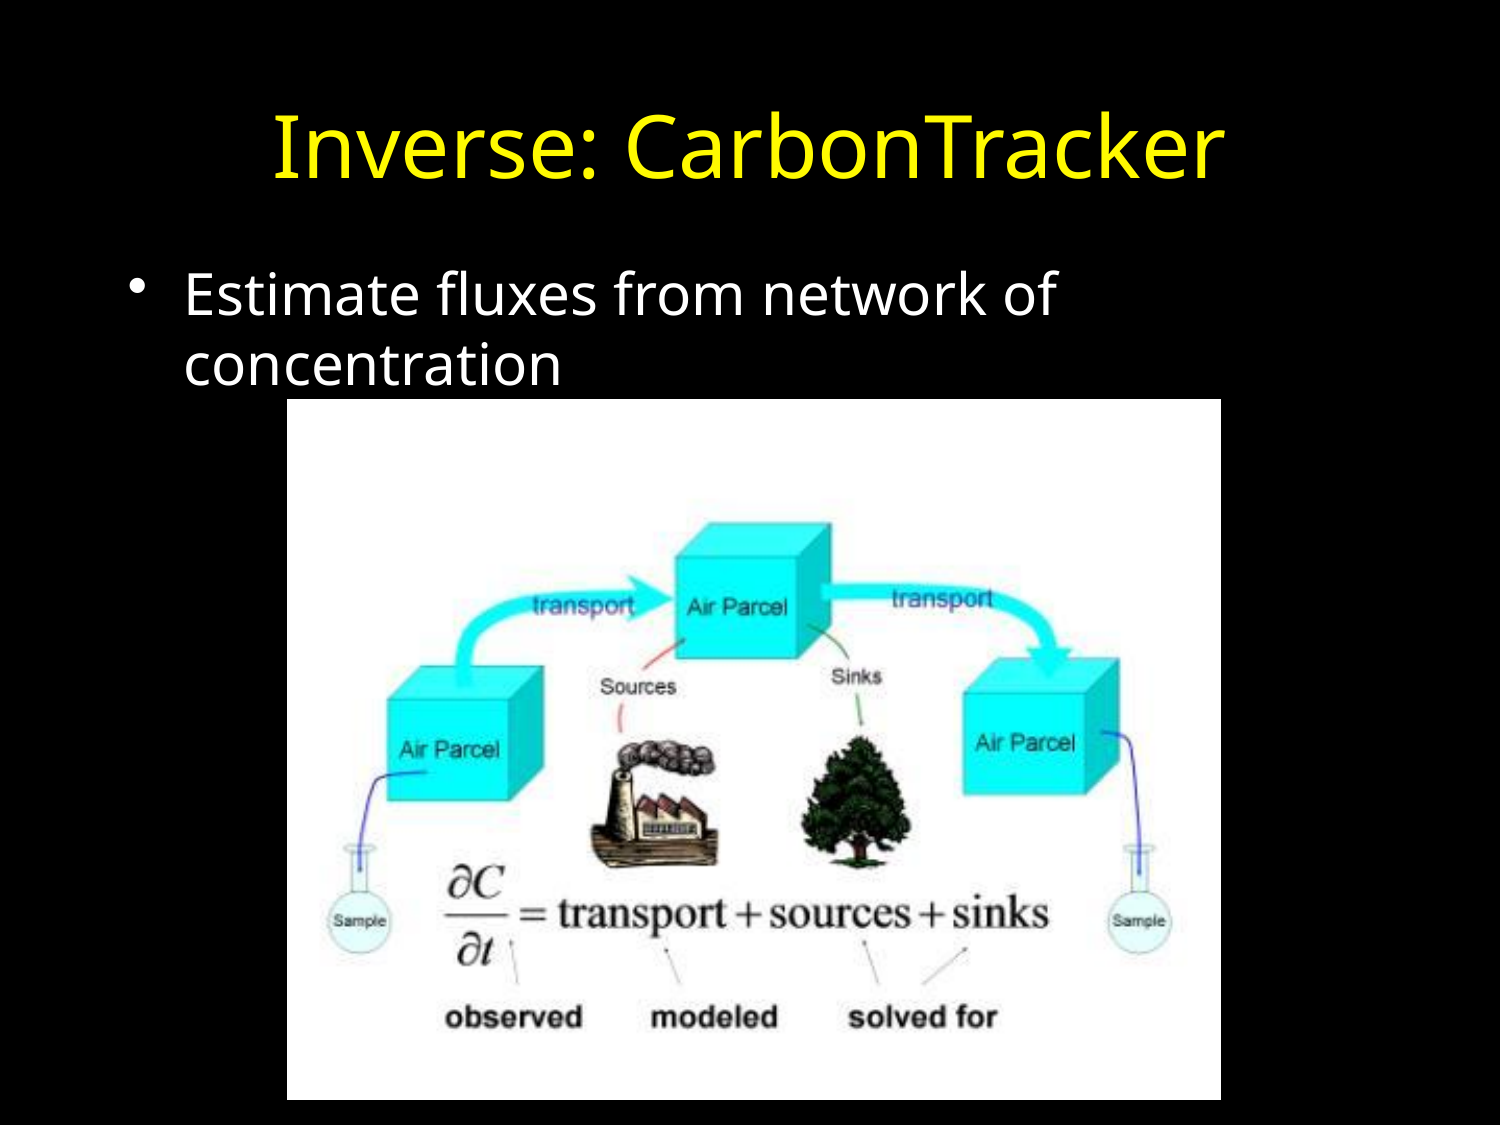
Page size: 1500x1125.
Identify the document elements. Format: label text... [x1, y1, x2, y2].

list Estimate fluxes from network of concentration [112, 249, 1388, 1076]
picture [287, 399, 1221, 1101]
title Inverse: CarbonTracker [112, 49, 1388, 238]
